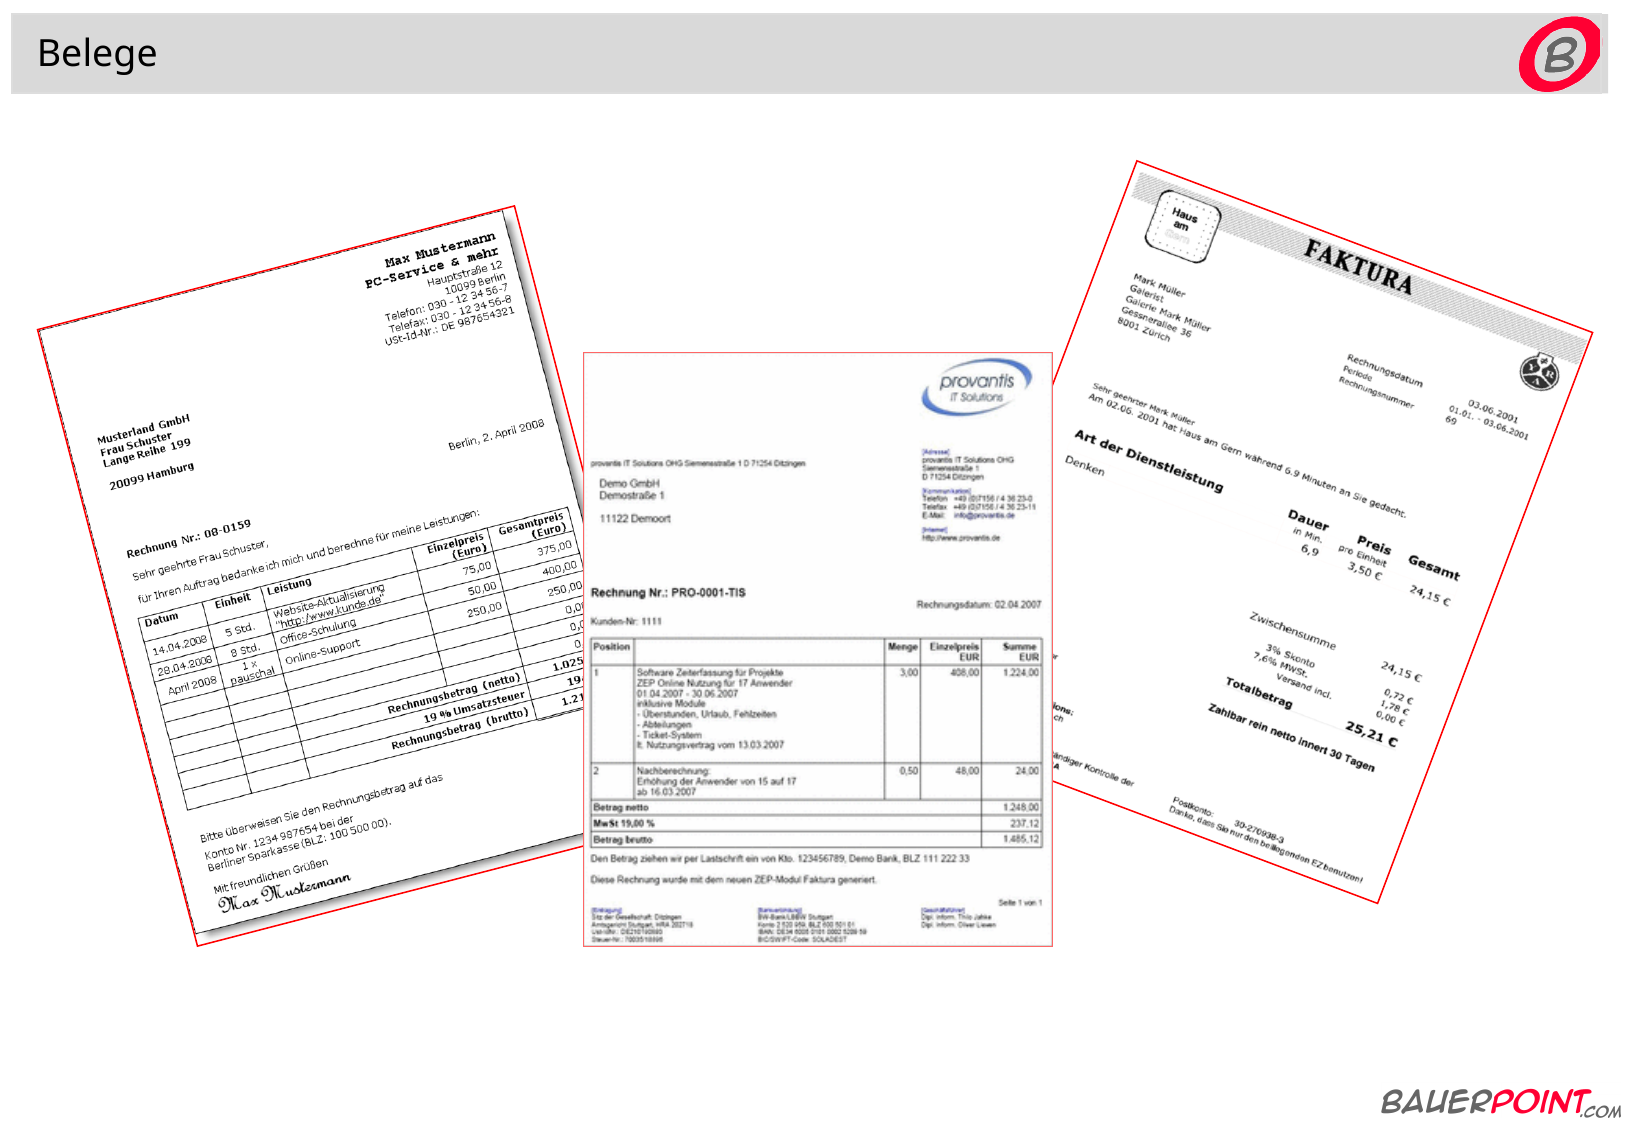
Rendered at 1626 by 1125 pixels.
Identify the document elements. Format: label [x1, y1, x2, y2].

text_box [12, 14, 1601, 94]
picture [1381, 1082, 1621, 1118]
picture [1511, 8, 1609, 102]
picture [40, 163, 1591, 947]
